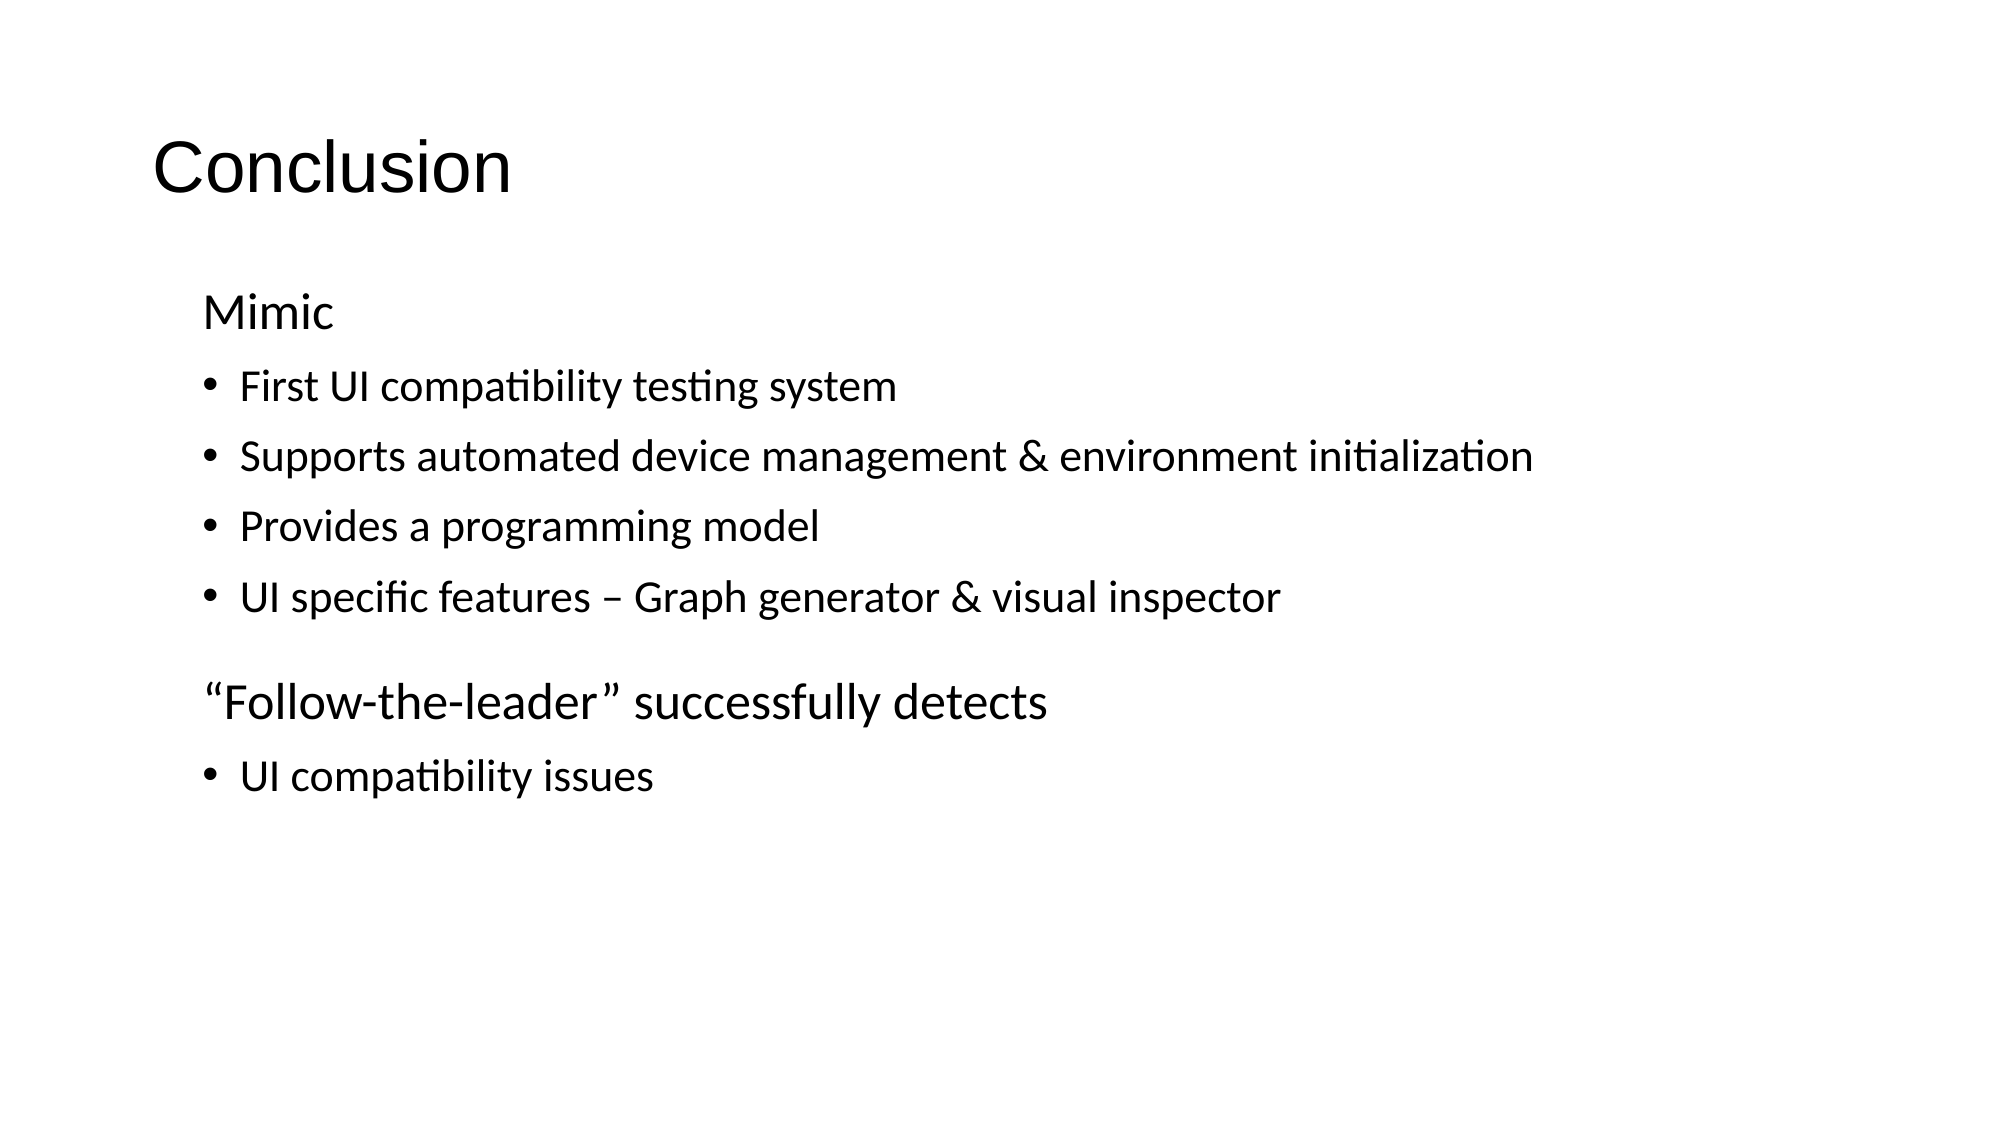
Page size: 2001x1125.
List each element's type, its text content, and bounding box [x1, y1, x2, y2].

text_box Mimic First UI compatibility testing system Supports automated device management & environment initialization Provides a programming model UI specific features – Graph generator & visual inspector “Follow-the-leader” successfully detects UI compatibility issues [187, 277, 1686, 954]
title Conclusion [137, 59, 1863, 278]
